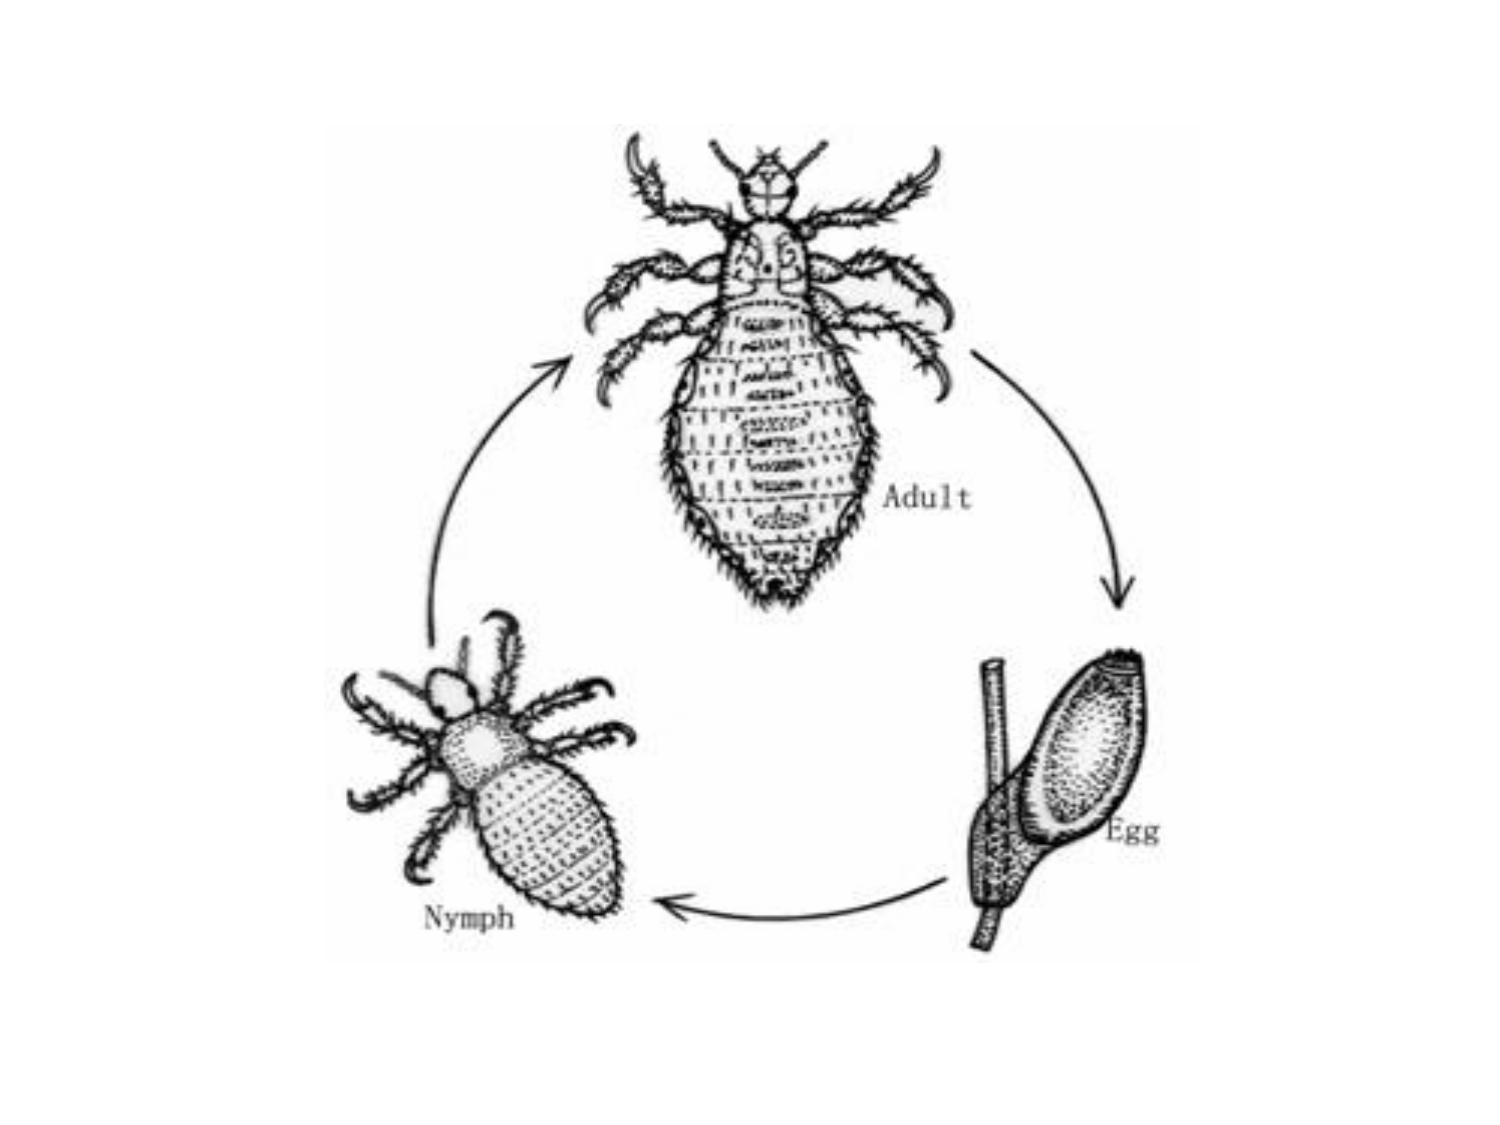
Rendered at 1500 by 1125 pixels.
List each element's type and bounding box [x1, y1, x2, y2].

list [324, 124, 1201, 963]
